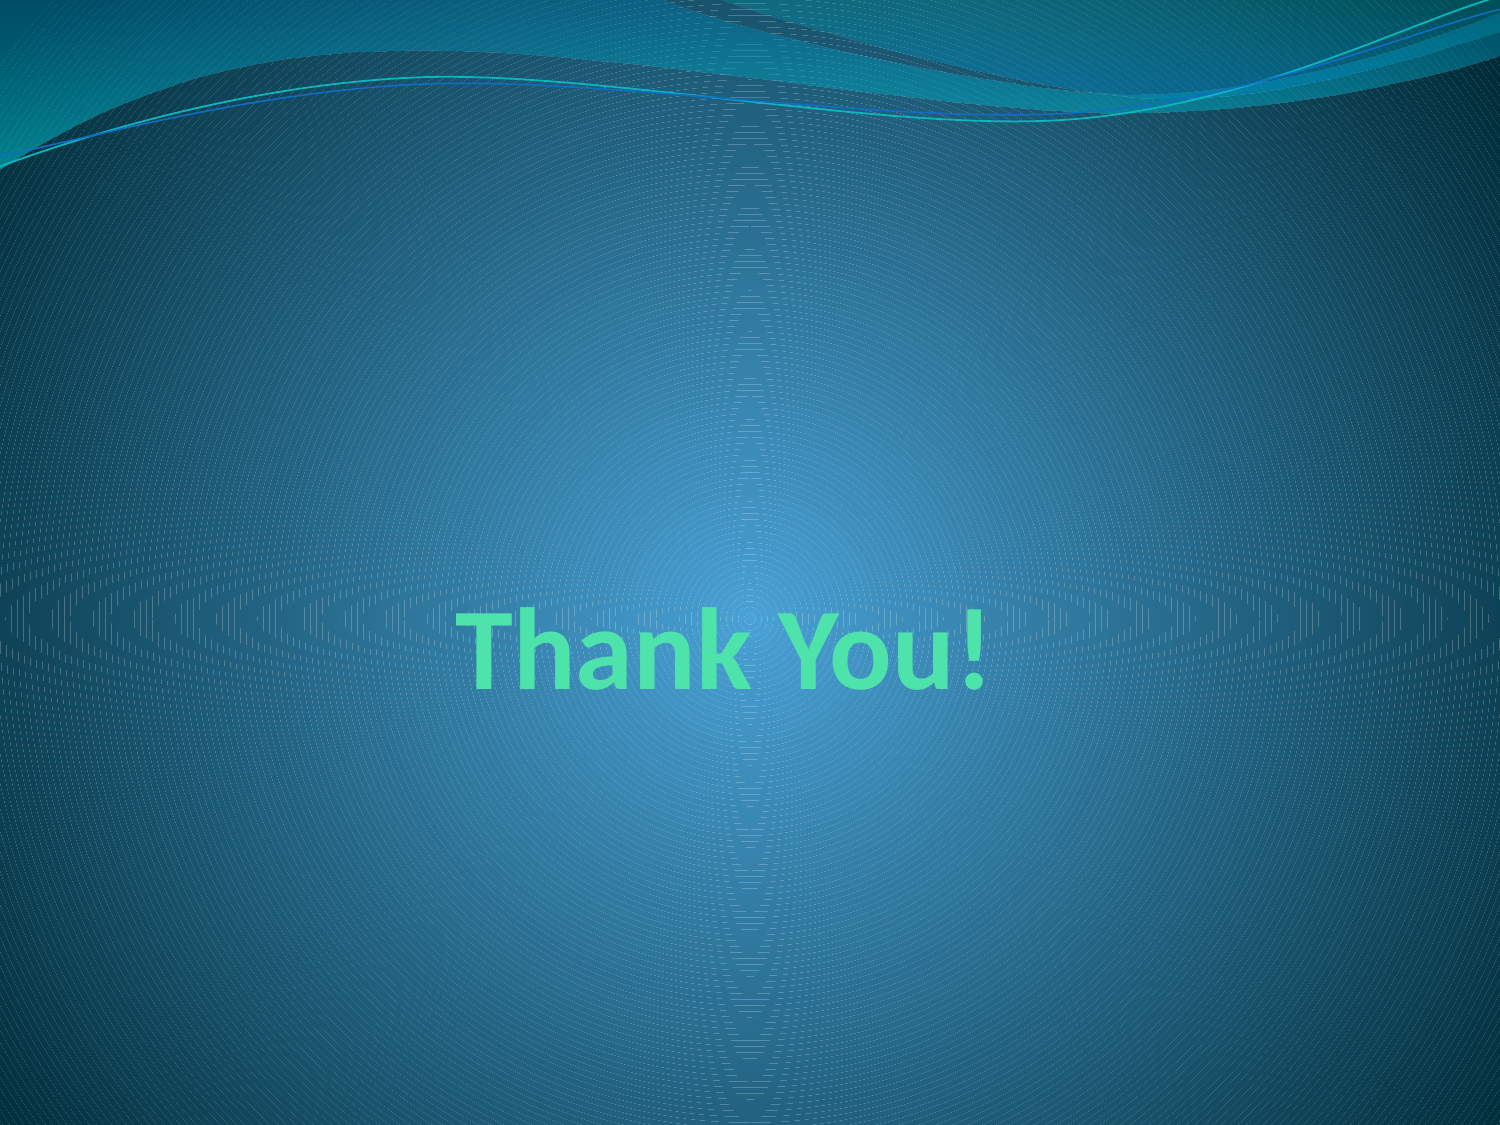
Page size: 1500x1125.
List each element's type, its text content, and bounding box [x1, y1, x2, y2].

title Thank You! [86, 216, 1362, 713]
